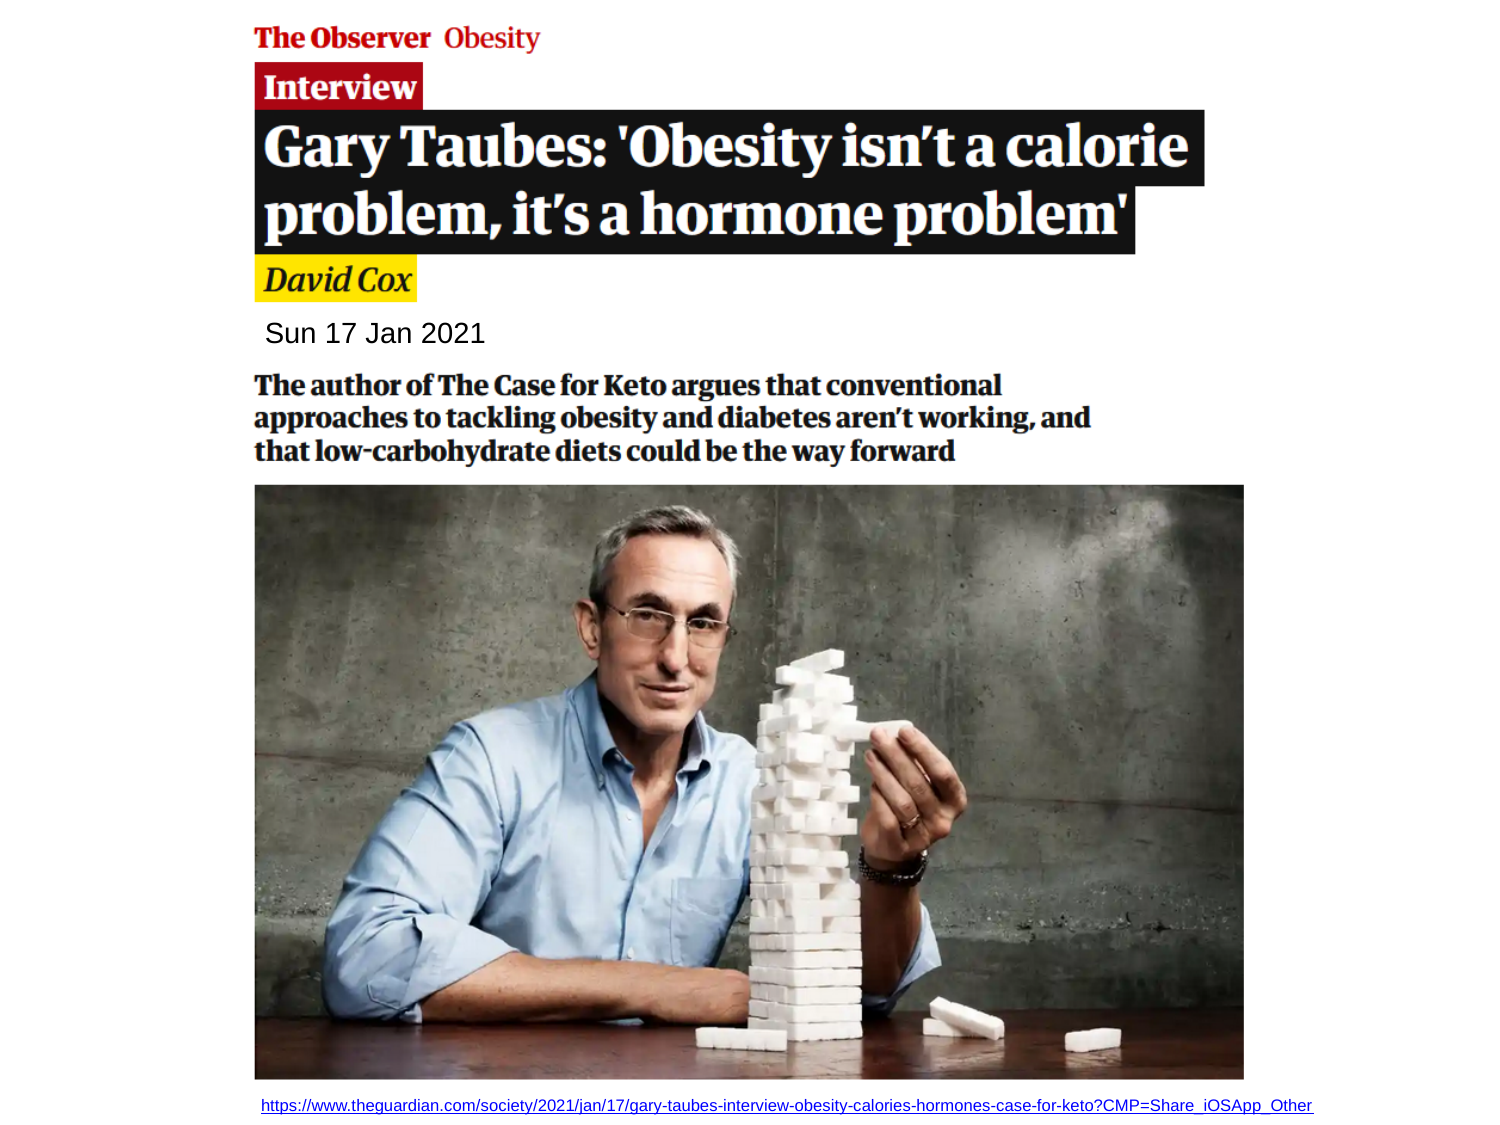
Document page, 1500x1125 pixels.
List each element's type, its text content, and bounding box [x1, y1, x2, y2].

picture [224, 12, 1276, 1082]
text_box https://www.theguardian.com/society/2021/jan/17/gary-taubes-interview-obesity-calories-hormones-case-for-keto?CMP=Share_iOSApp_Other [125, 1087, 1450, 1123]
